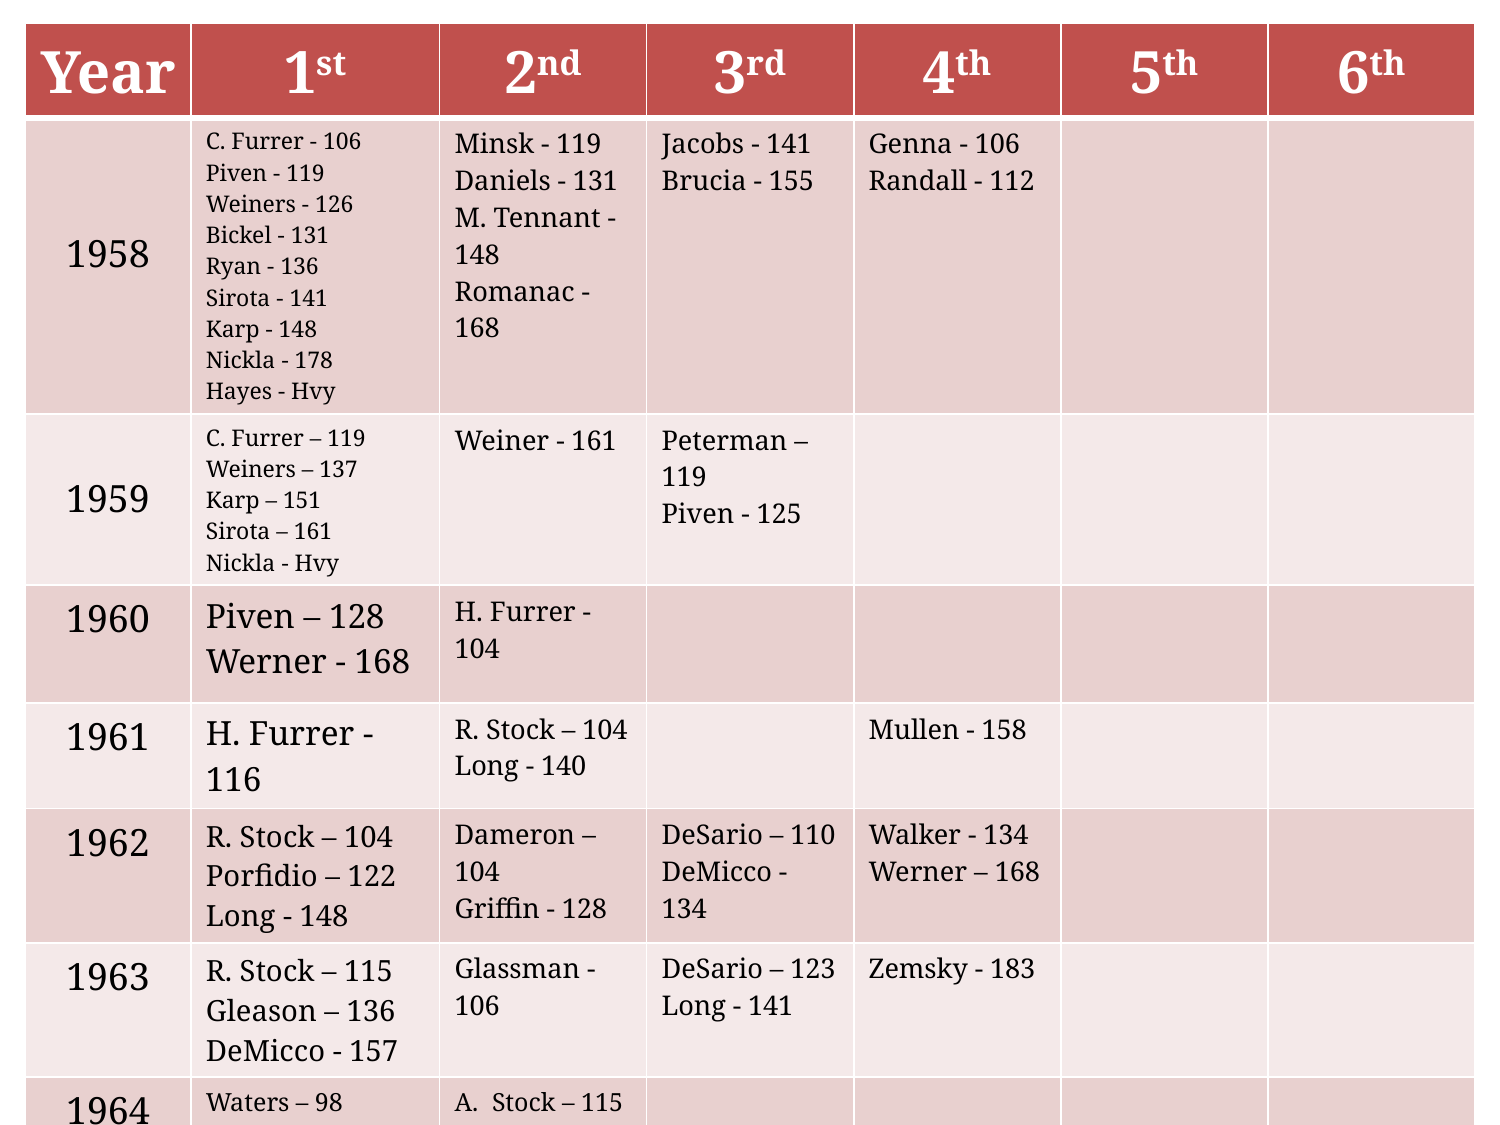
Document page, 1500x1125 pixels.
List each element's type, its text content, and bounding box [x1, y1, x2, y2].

table_cell Jacobs - 141 Brucia - 155 [647, 121, 853, 413]
table_cell H. Furrer - 104 [440, 586, 646, 702]
table_cell [1269, 1078, 1474, 1125]
table_cell [1269, 944, 1474, 1076]
table_cell [1269, 704, 1474, 808]
table_header 5th [1062, 24, 1267, 115]
table_header 2nd [440, 24, 646, 115]
table_cell C. Furrer - 106 Piven - 119 Weiners - 126 Bickel - 131 Ryan - 136 Sirota - 141 Karp - 148 Nickla - 178 Hayes - Hvy [192, 121, 439, 413]
table_cell [855, 586, 1060, 702]
table_cell 1959 [26, 415, 190, 584]
table_cell 1960 [26, 586, 190, 702]
table_header 1st [192, 24, 439, 115]
table_cell R. Stock – 115 Gleason – 136 DeMicco - 157 [192, 944, 439, 1076]
table_cell [1062, 944, 1267, 1076]
table_cell [1062, 1078, 1267, 1125]
table_cell [855, 415, 1060, 584]
table_cell H. Furrer - 116 [192, 704, 439, 808]
table_cell 1964 [26, 1078, 190, 1125]
table_cell [1062, 415, 1267, 584]
table_header Year [26, 24, 190, 115]
table_cell [855, 1078, 1060, 1125]
table_cell [1062, 586, 1267, 702]
table_cell [1269, 809, 1474, 942]
table_cell Weiner - 161 [440, 415, 646, 584]
table_cell Mullen - 158 [855, 704, 1060, 808]
table_cell Waters – 98 DeSario – 115 Gleason – 148 Paz - 183 [192, 1078, 439, 1125]
table_header 4th [855, 24, 1060, 115]
table_cell R. Stock – 104 Porfidio – 122 Long - 148 [192, 809, 439, 942]
table_cell [1269, 415, 1474, 584]
table_cell 1961 [26, 704, 190, 808]
table_cell Dameron – 104 Griffin - 128 [440, 809, 646, 942]
table_cell [1062, 121, 1267, 413]
table_cell Minsk - 119 Daniels - 131 M. Tennant - 148 Romanac - 168 [440, 121, 646, 413]
table_cell 1963 [26, 944, 190, 1076]
table_cell Zemsky - 183 [855, 944, 1060, 1076]
table_cell 1958 [26, 121, 190, 413]
table_cell Genna - 106 Randall - 112 [855, 121, 1060, 413]
table_cell [1062, 809, 1267, 942]
table_header 3rd [647, 24, 853, 115]
table_cell C. Furrer – 119 Weiners – 137 Karp – 151 Sirota – 161 Nickla - Hvy [192, 415, 439, 584]
table_cell R. Stock – 104 Long - 140 [440, 704, 646, 808]
table_header 6th [1269, 24, 1474, 115]
table_cell Walker - 134 Werner – 168 [855, 809, 1060, 942]
table_cell DeSario – 123 Long - 141 [647, 944, 853, 1076]
table_cell [647, 704, 853, 808]
table_cell Peterman – 119 Piven - 125 [647, 415, 853, 584]
table_cell 1962 [26, 809, 190, 942]
table_cell [1062, 704, 1267, 808]
table_cell Stock – 115 Fitzgerald – 130 Sinatra – 141 Geeb - 157 [440, 1078, 646, 1125]
table_cell [1269, 586, 1474, 702]
table_cell [647, 586, 853, 702]
table_cell DeSario – 110 DeMicco - 134 [647, 809, 853, 942]
table_cell [1269, 121, 1474, 413]
table_cell Piven – 128 Werner - 168 [192, 586, 439, 702]
table_cell Glassman - 106 [440, 944, 646, 1076]
table_cell [647, 1078, 853, 1125]
